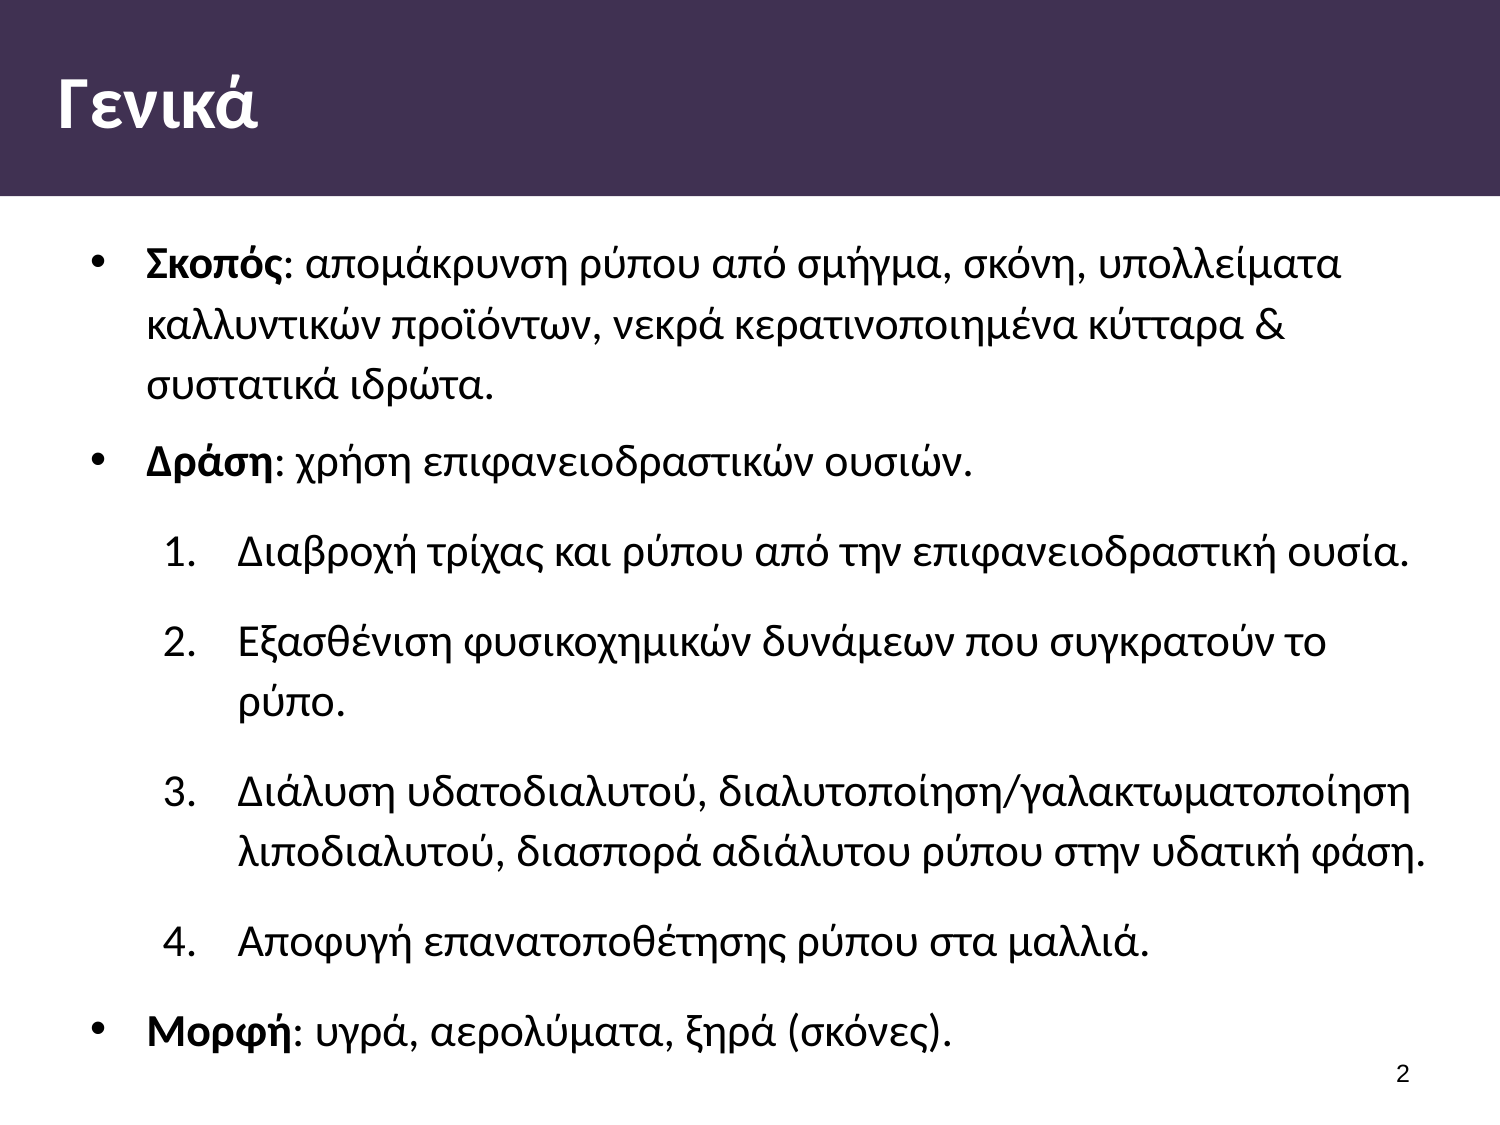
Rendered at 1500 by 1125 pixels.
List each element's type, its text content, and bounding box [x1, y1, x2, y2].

title Γενικά [0, 0, 1500, 197]
slide_number 1 [1074, 1042, 1425, 1103]
list Σκοπός: απομάκρυνση ρύπου από σμήγμα, σκόνη, υπολλείματα καλλυντικών προϊόντων, νεκρά κερατινοποιημένα κύτταρα & συστατικά ιδρώτα. Δράση: χρήση επιφανειοδραστικών ουσιών. Διαβροχή τρίχας και ρύπου από την επιφανειοδραστική ουσία. Εξασθένιση φυσικοχημικών δυνάμεων που συγκρατούν το ρύπο. Διάλυση υδατοδιαλυτού, διαλυτοποίηση/γαλακτωματοποίηση λιποδιαλυτού, διασπορά αδιάλυτου ρύπου στην υδατική φάση. Αποφυγή επανατοποθέτησης ρύπου στα μαλλιά. Μορφή: υγρά, αερολύματα, ξηρά (σκόνες). [75, 219, 1447, 1094]
